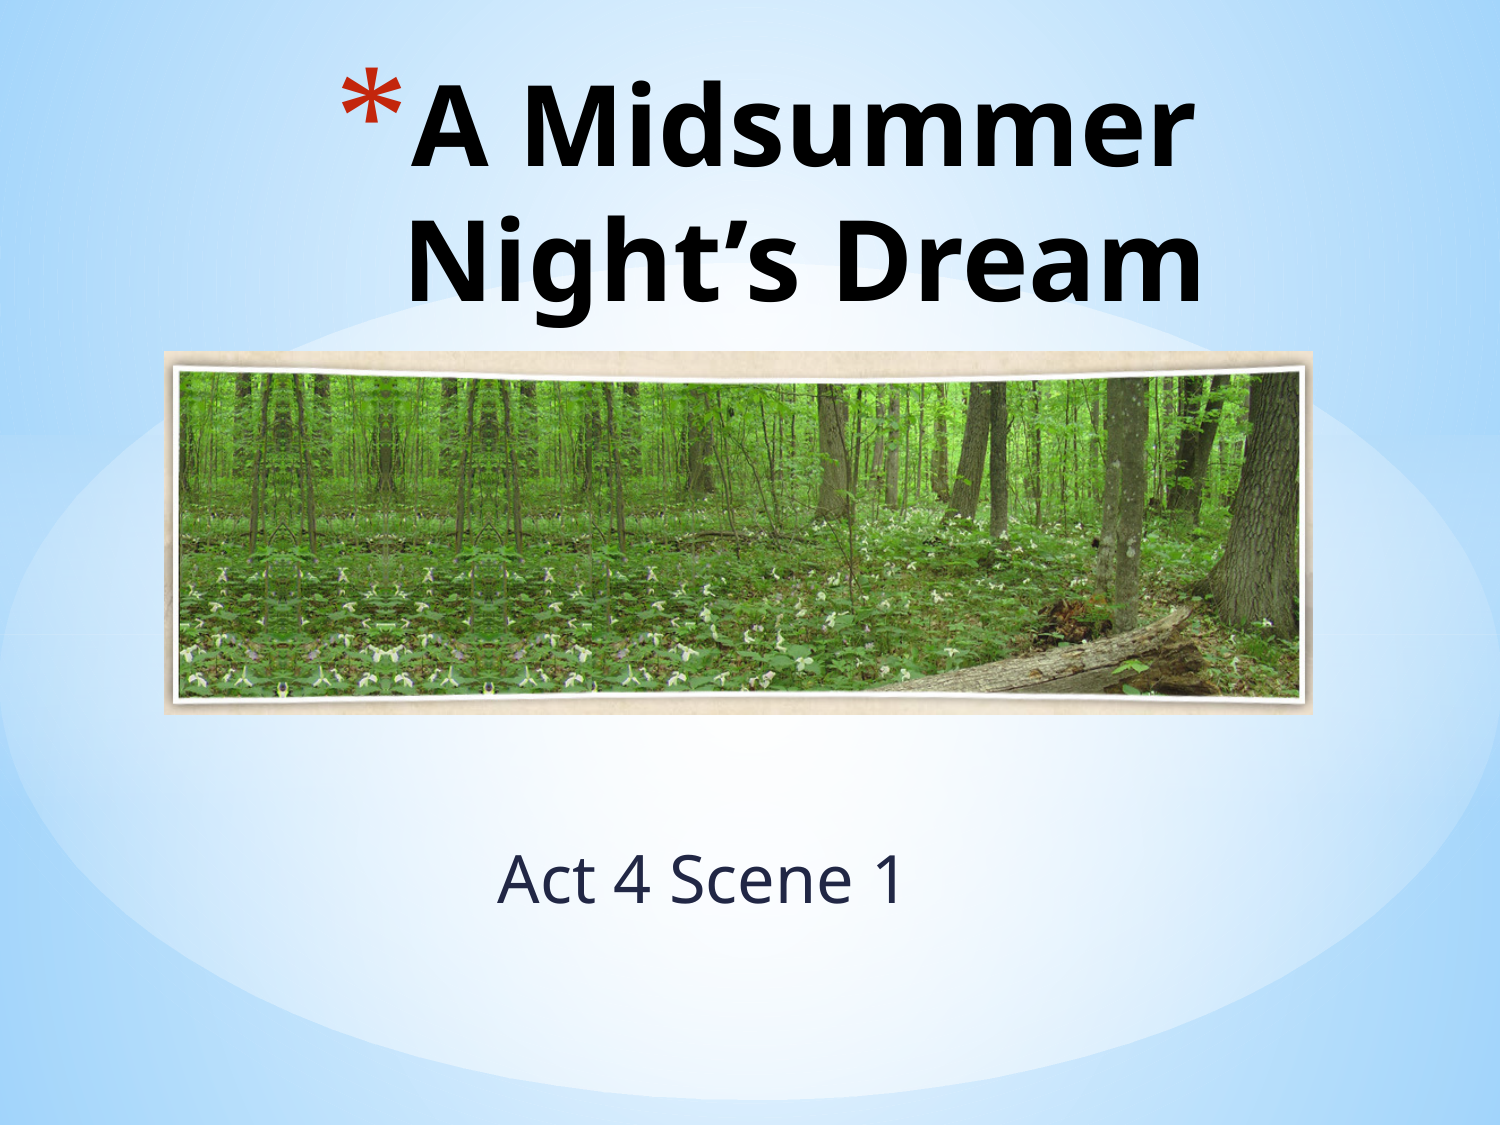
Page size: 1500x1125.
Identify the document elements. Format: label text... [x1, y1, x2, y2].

subtitle Act 4 Scene 1 [241, 828, 1167, 974]
picture [163, 351, 1313, 716]
title A Midsummer Night’s Dream by William Shakespeare [164, 46, 1342, 626]
